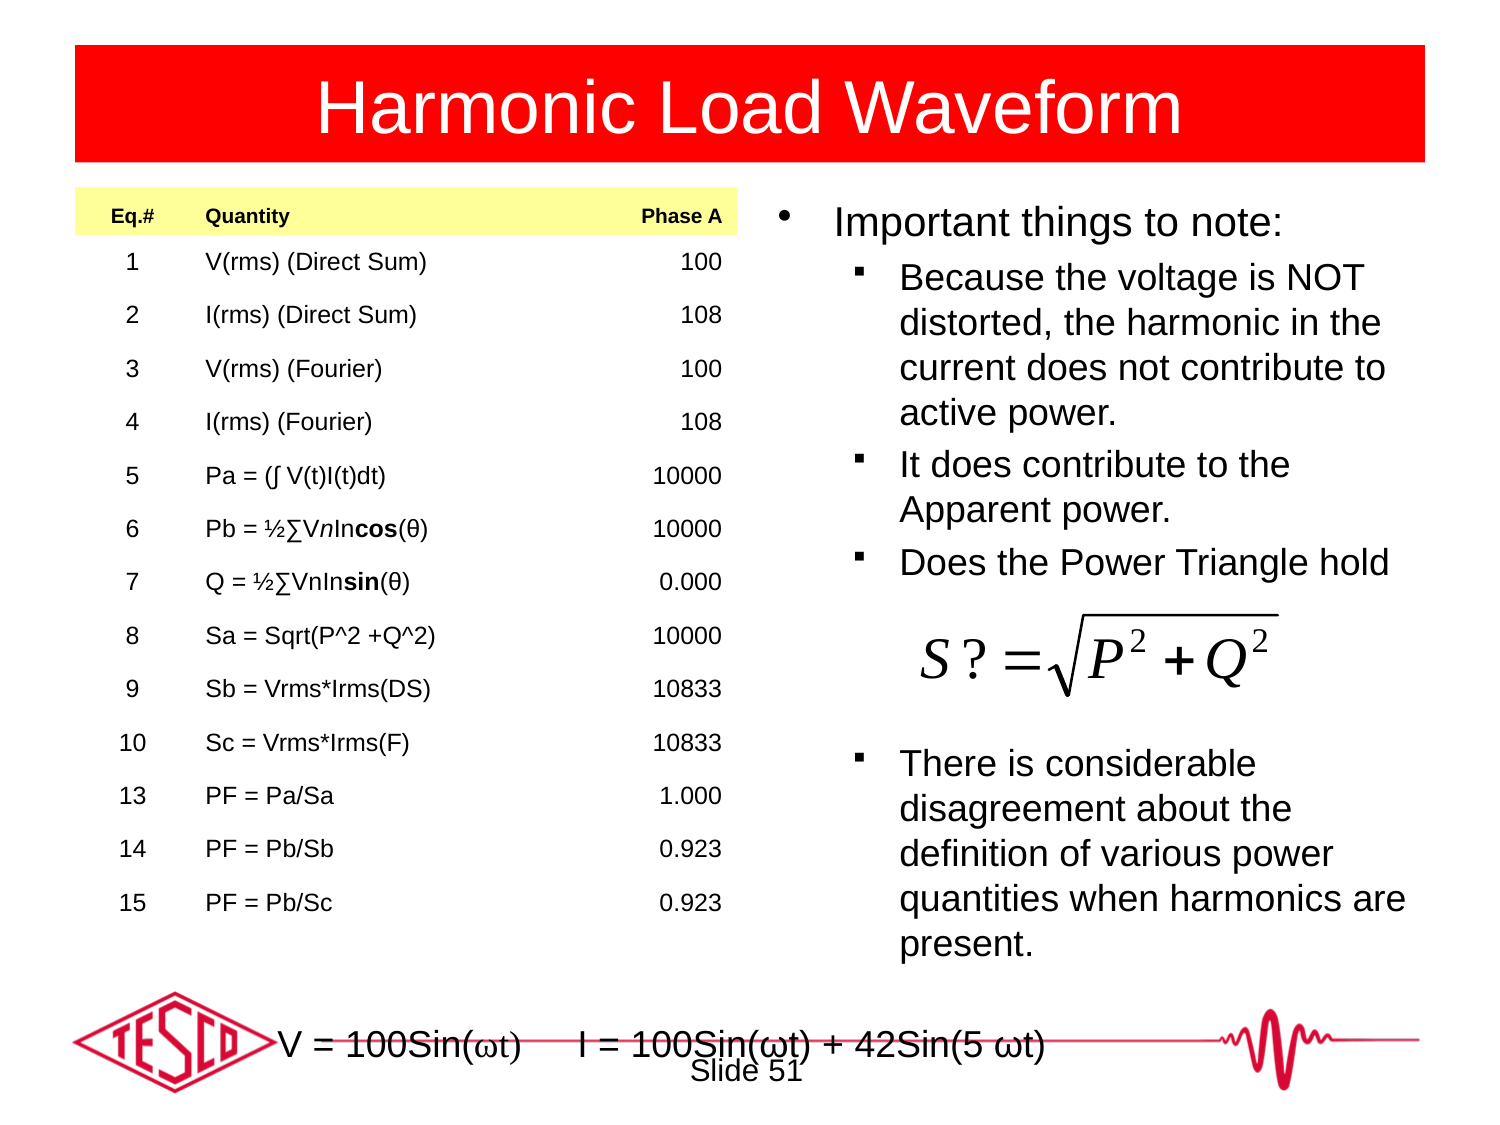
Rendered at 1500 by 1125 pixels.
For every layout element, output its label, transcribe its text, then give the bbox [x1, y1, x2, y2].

table_cell Q = ½∑VnInsin(θ) [190, 555, 576, 609]
table_cell 8 [75, 609, 190, 662]
table_header Eq.# [75, 187, 190, 235]
table_cell 108 [576, 395, 737, 449]
table_cell 7 [75, 555, 190, 609]
table_cell 0.000 [576, 555, 737, 609]
table_cell 10000 [576, 449, 737, 502]
table_cell Sa = Sqrt(P^2 +Q^2) [190, 609, 576, 662]
table_cell 0.923 [576, 822, 737, 876]
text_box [909, 599, 1293, 709]
table_cell 6 [75, 502, 190, 555]
table_cell I(rms) (Direct Sum) [190, 288, 576, 342]
table_cell 4 [75, 395, 190, 449]
table_cell PF = Pb/Sb [190, 822, 576, 876]
table_cell Pa = (∫ V(t)I(t)dt) [190, 449, 576, 502]
table_cell Sc = Vrms*Irms(F) [190, 716, 576, 769]
title Harmonic Load Waveform [74, 44, 1426, 163]
table_cell 13 [75, 769, 190, 822]
table_cell Pb = ½∑VnIncos(θ) [190, 502, 576, 555]
table_cell 10833 [576, 662, 737, 716]
table_cell V(rms) (Direct Sum) [190, 235, 576, 288]
table_cell 100 [576, 235, 737, 288]
table_cell 10833 [576, 716, 737, 769]
table_cell 10000 [576, 609, 737, 662]
slide_number Slide 51 [675, 1046, 850, 1113]
table_cell 3 [75, 342, 190, 395]
table_cell 10 [75, 716, 190, 769]
table_cell 100 [576, 342, 737, 395]
table_header Phase A [576, 187, 737, 235]
table_cell 2 [75, 288, 190, 342]
table_cell 10000 [576, 502, 737, 555]
table_cell 1 [75, 235, 190, 288]
table_cell PF = Pb/Sc [190, 876, 576, 929]
table_cell PF = Pa/Sa [190, 769, 576, 822]
table_cell 15 [75, 876, 190, 929]
table_header Quantity [190, 187, 576, 235]
table_cell 1.000 [576, 769, 737, 822]
table_cell 14 [75, 822, 190, 876]
table_cell 9 [75, 662, 190, 716]
table_cell 0.923 [576, 876, 737, 929]
table_cell I(rms) (Fourier) [190, 395, 576, 449]
picture [72, 987, 1428, 1099]
list Important things to note: Because the voltage is NOT distorted, the harmonic in the current does not contribute to active power. It does contribute to the Apparent power. Does the Power Triangle hold There is considerable disagreement about the definition of various power quantities when harmonics are present. [762, 187, 1426, 1001]
table_cell Sb = Vrms*Irms(DS) [190, 662, 576, 716]
table_cell V(rms) (Fourier) [190, 342, 576, 395]
text_box V = 100Sin(ωt) I = 100Sin(ωt) + 42Sin(5 ωt) [262, 1012, 1100, 1073]
table_cell 108 [576, 288, 737, 342]
table_cell 5 [75, 449, 190, 502]
